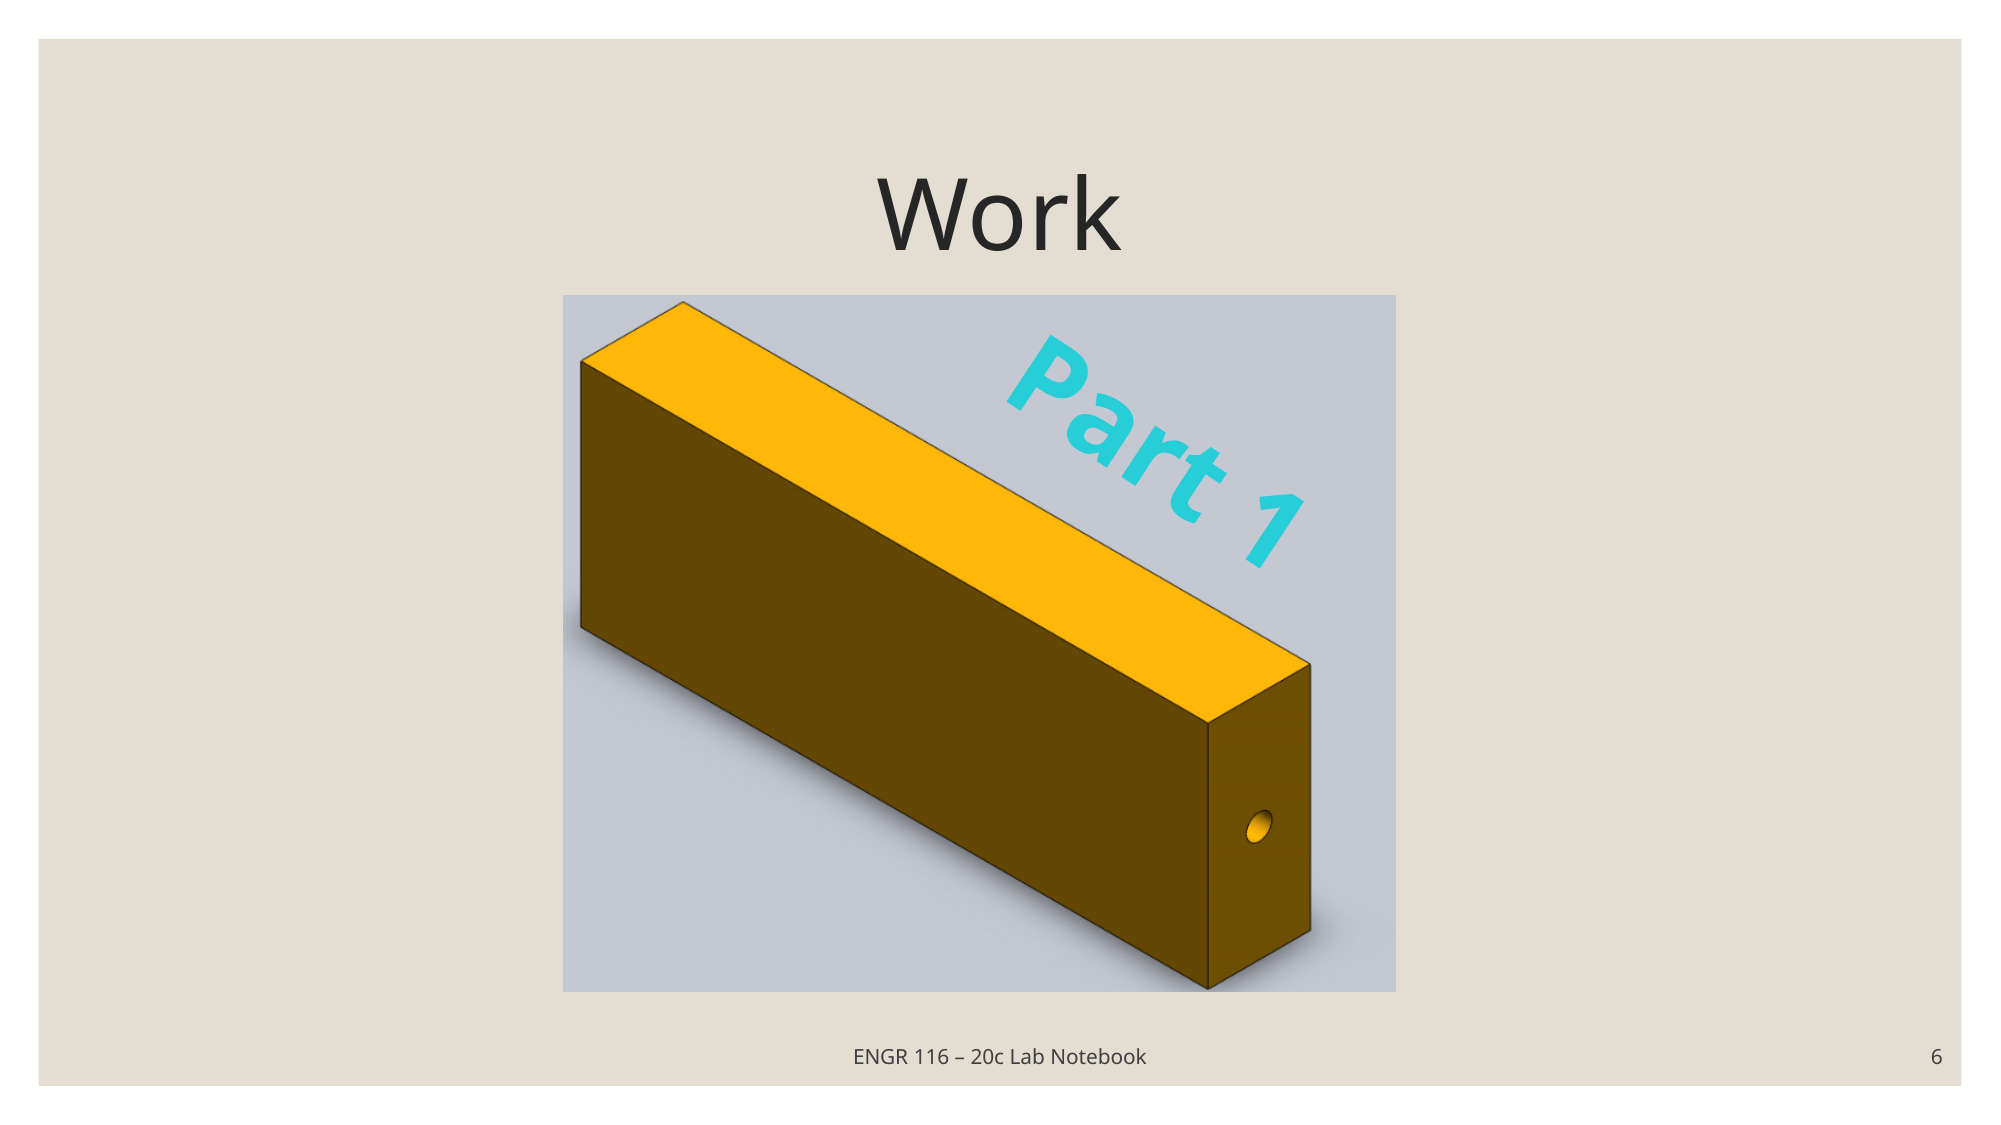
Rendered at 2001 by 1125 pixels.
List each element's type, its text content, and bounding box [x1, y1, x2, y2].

picture [563, 295, 1396, 992]
title Work [174, 105, 1825, 331]
footer ENGR 116 – 20c Lab Notebook [572, 1034, 1428, 1080]
slide_number 6 [1717, 1034, 1958, 1080]
